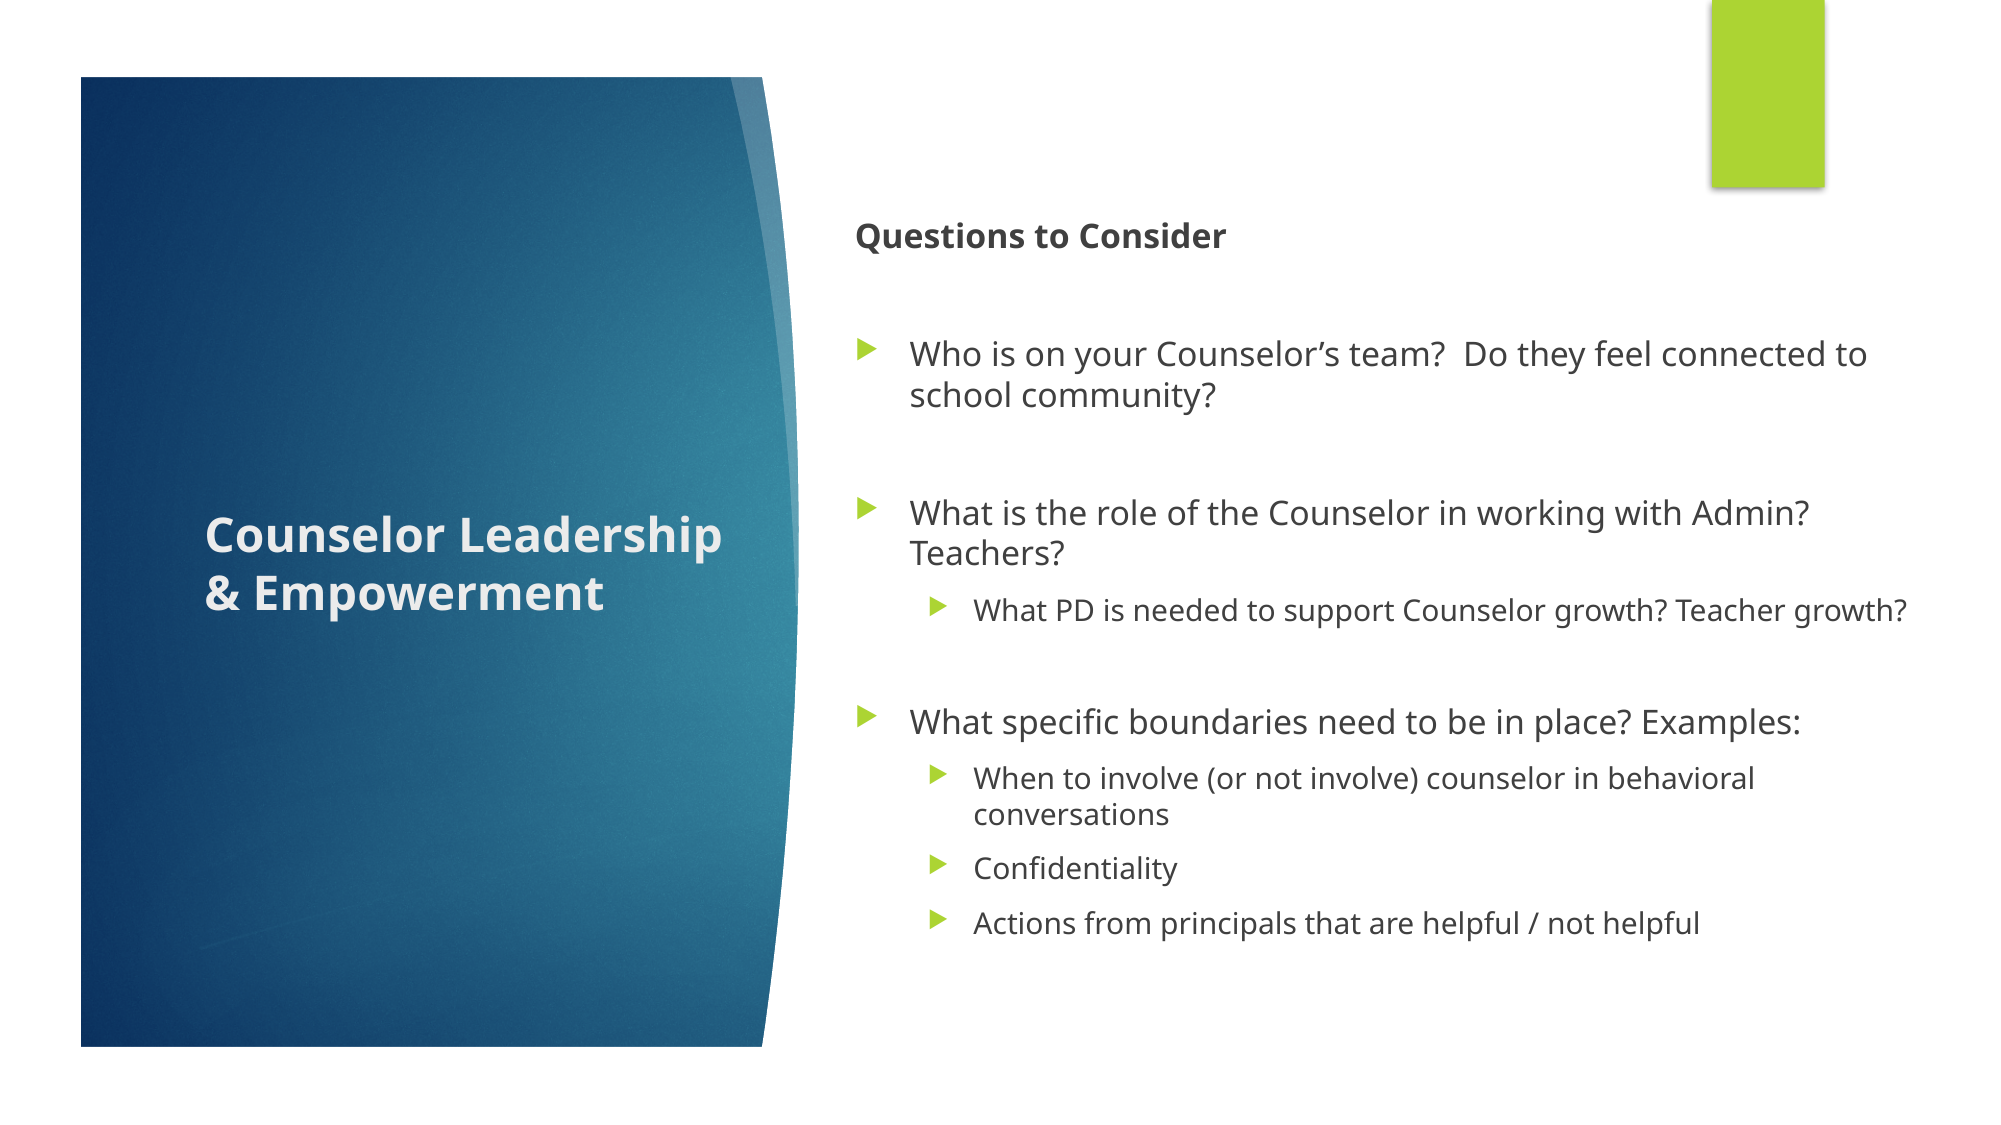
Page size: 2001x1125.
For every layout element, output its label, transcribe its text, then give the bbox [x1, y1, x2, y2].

list Questions to Consider Who is on your Counselor’s team? Do they feel connected to school community? What is the role of the Counselor in working with Admin? Teachers? What PD is needed to support Counselor growth? Teacher growth? What specific boundaries need to be in place? Examples: When to involve (or not involve) counselor in behavioral conversations Confidentiality Actions from principals that are helpful / not helpful [839, 206, 1961, 951]
title Counselor Leadership & Empowerment [189, 375, 754, 750]
